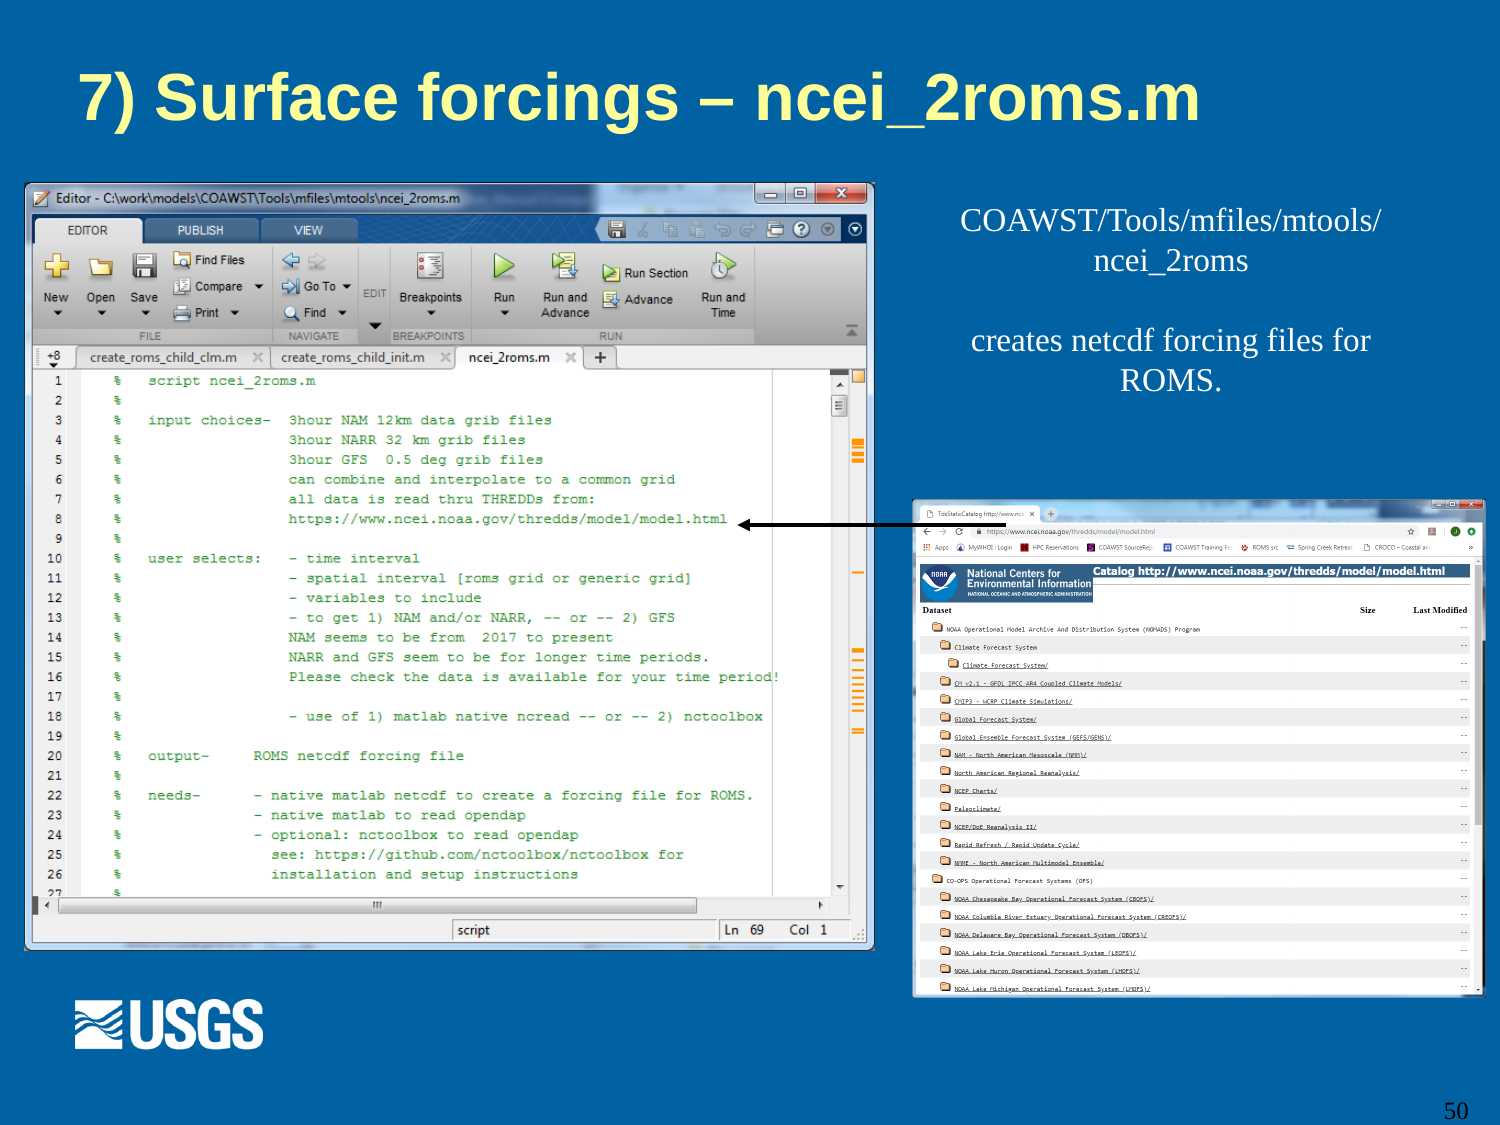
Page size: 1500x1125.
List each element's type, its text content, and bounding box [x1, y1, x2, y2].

title 7) Surface forcings – ncei_2roms.m [62, 24, 1425, 163]
picture [24, 182, 875, 951]
picture [912, 499, 1486, 998]
text_box COAWST/Tools/mfiles/mtools/ ncei_2roms creates netcdf forcing files for ROMS. [940, 190, 1403, 486]
